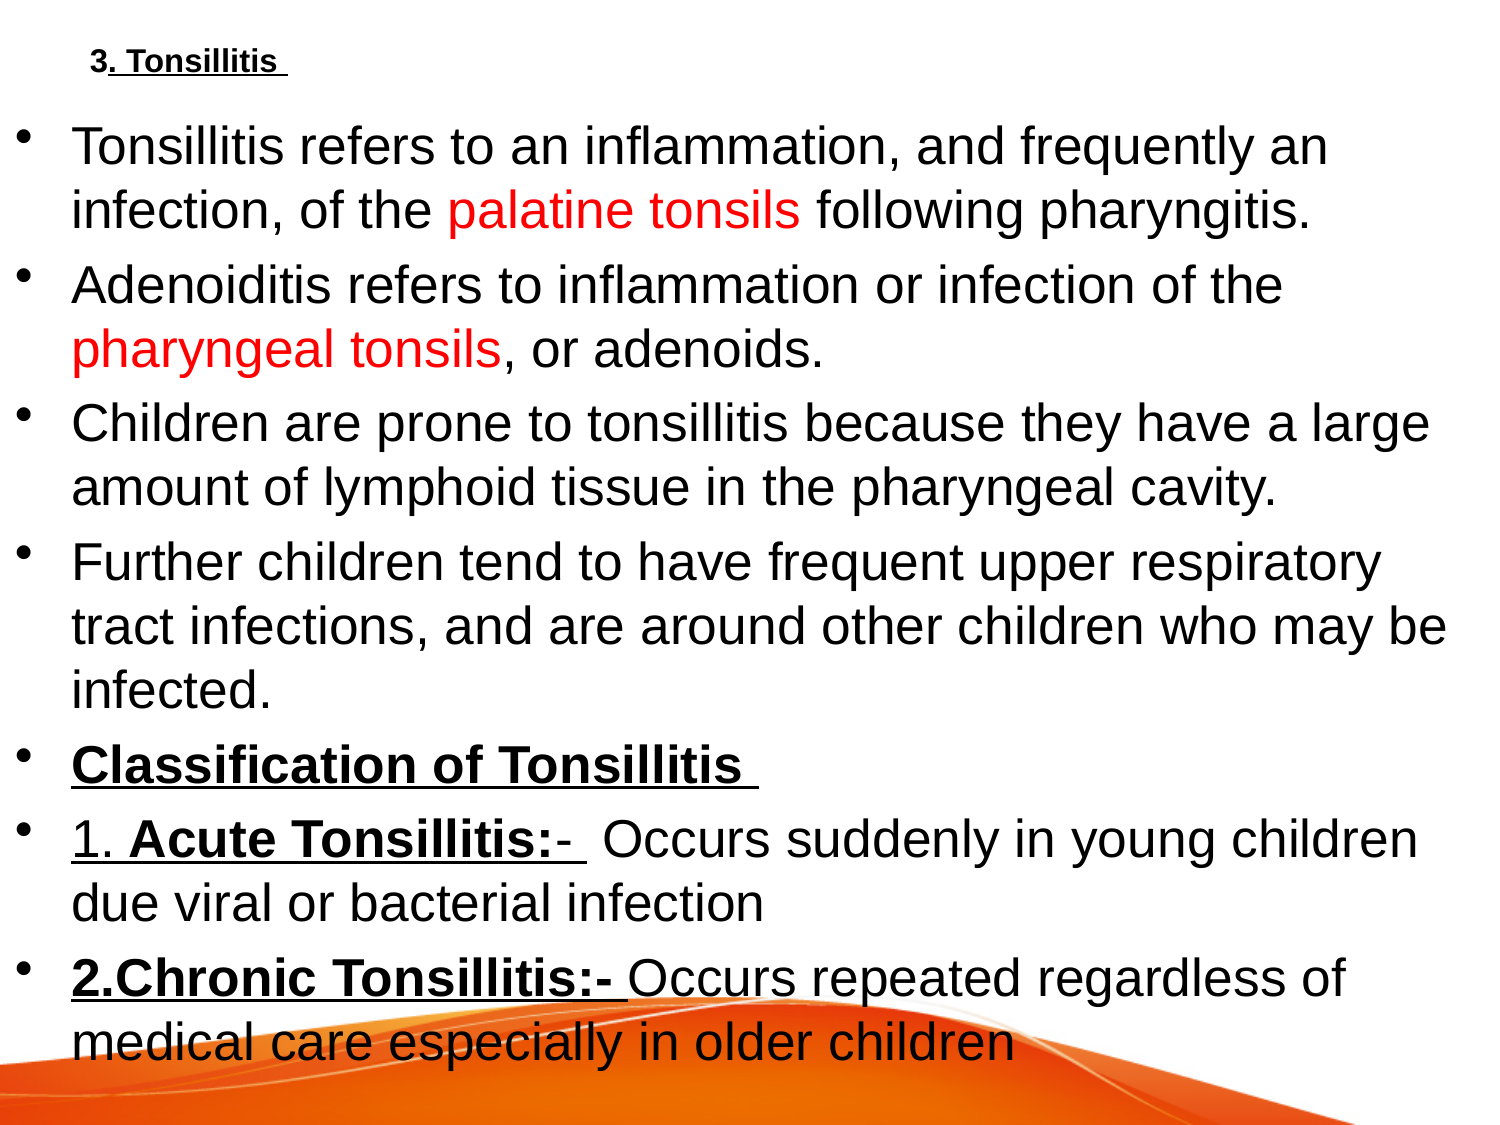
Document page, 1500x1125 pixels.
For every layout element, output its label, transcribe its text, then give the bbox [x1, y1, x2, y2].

list Tonsillitis refers to an inflammation, and frequently an infection, of the palatine tonsils following pharyngitis. Adenoiditis refers to inflammation or infection of the pharyngeal tonsils, or adenoids. Children are prone to tonsillitis because they have a large amount of lymphoid tissue in the pharyngeal cavity. Further children tend to have frequent upper respiratory tract infections, and are around other children who may be infected. Classification of Tonsillitis 1. Acute Tonsillitis:- Occurs suddenly in young children due viral or bacterial infection 2.Chronic Tonsillitis:- Occurs repeated regardless of medical care especially in older children [0, 103, 1482, 1086]
picture [0, 0, 1500, 1125]
title 3. Tonsillitis [74, 30, 1426, 103]
